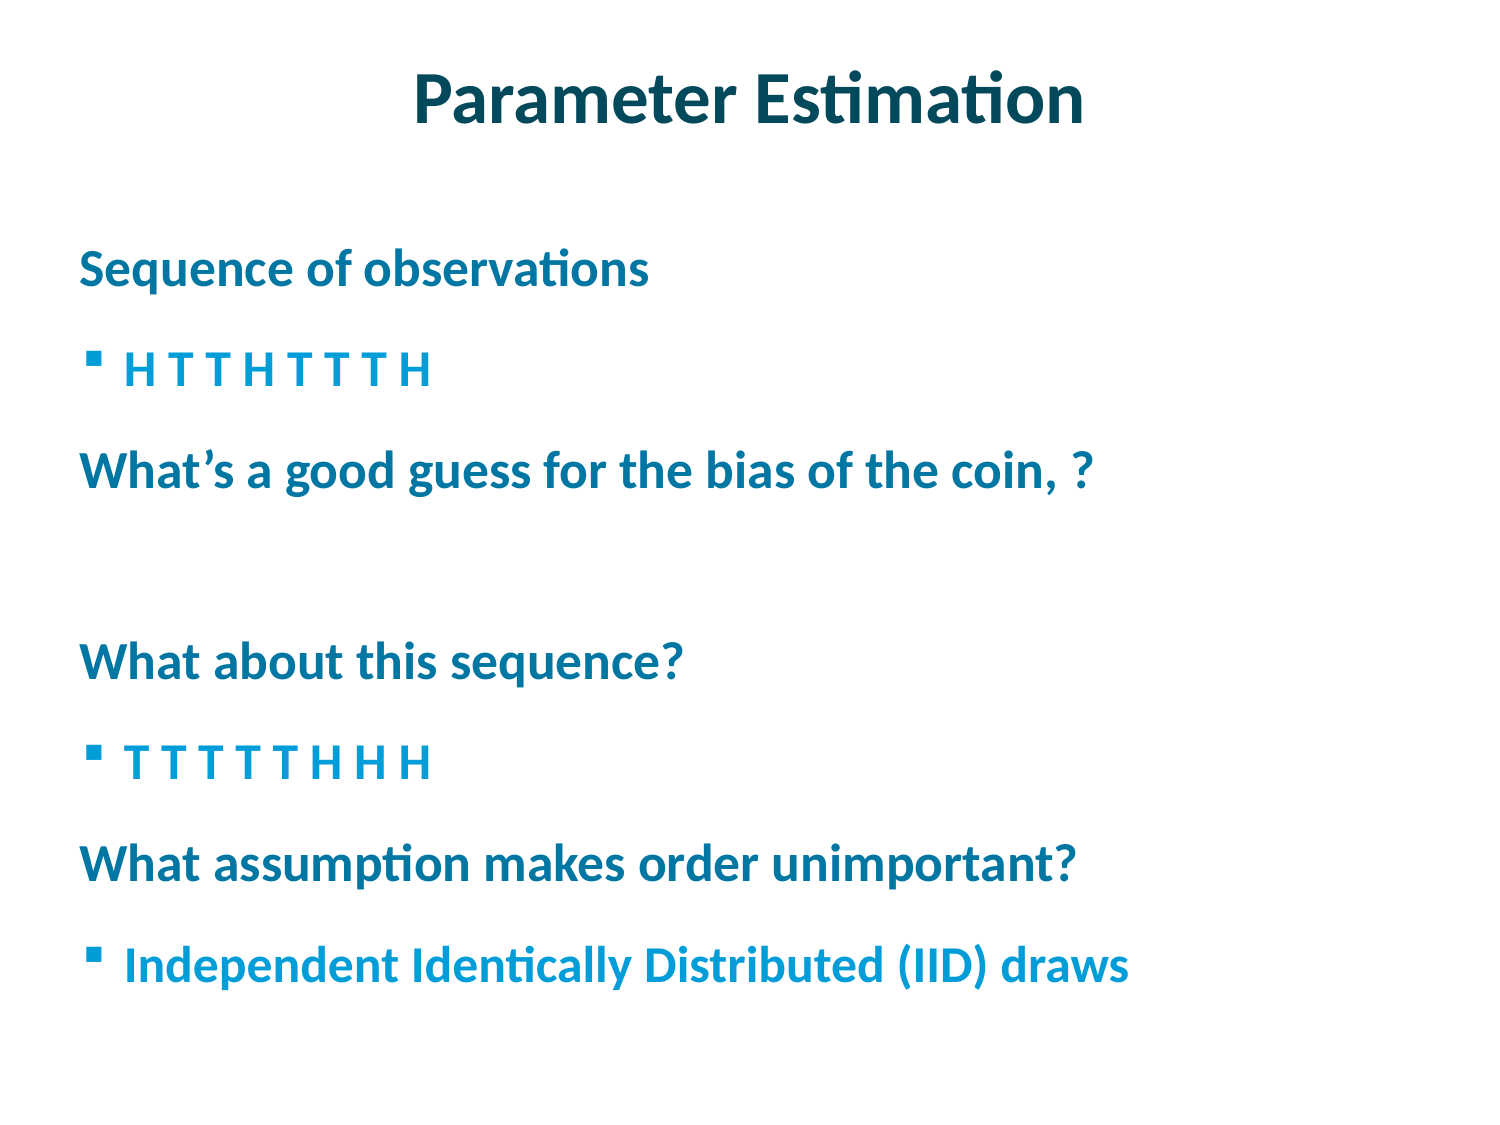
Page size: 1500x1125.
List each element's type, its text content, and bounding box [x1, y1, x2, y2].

title Parameter Estimation [75, 24, 1425, 163]
